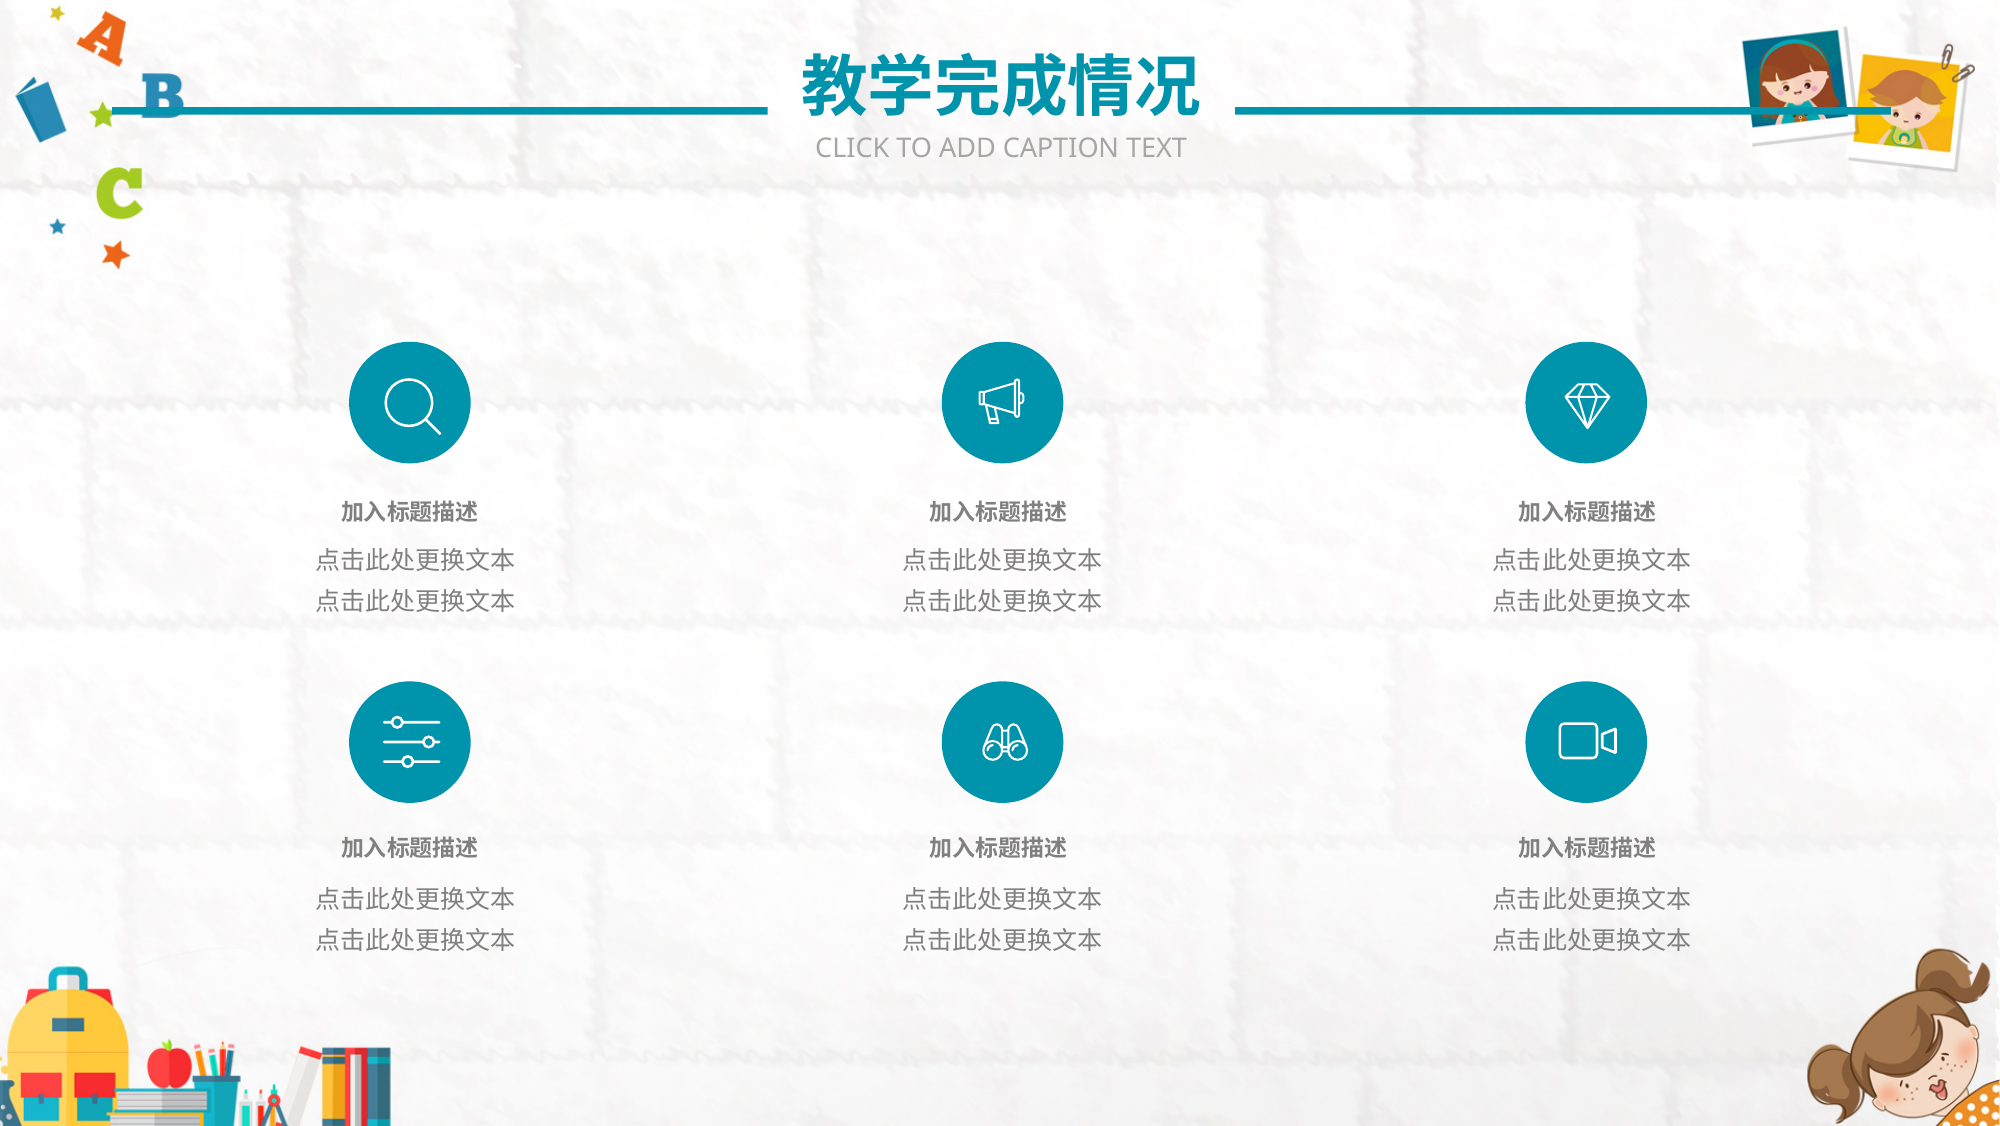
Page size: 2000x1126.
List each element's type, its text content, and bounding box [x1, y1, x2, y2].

text_box [382, 735, 441, 749]
text_box [978, 378, 1025, 425]
text_box 点击此处更换文本 点击此处更换文本 [1315, 529, 1869, 625]
text_box [1523, 339, 1650, 466]
text_box [346, 339, 473, 466]
text_box 加入标题描述 [326, 825, 494, 868]
text_box 点击此处更换文本 点击此处更换文本 [1315, 868, 1869, 964]
text_box 加入标题描述 [1503, 825, 1672, 868]
text_box [384, 378, 442, 435]
text_box 加入标题描述 [326, 489, 494, 529]
picture [0, 0, 2000, 1126]
text_box [1558, 722, 1599, 760]
text_box 加入标题描述 [914, 489, 1083, 529]
text_box [382, 755, 441, 769]
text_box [111, 42, 1892, 164]
text_box [1523, 679, 1650, 806]
text_box 点击此处更换文本 点击此处更换文本 [139, 868, 693, 964]
text_box 点击此处更换文本 点击此处更换文本 [725, 529, 1280, 625]
text_box 点击此处更换文本 点击此处更换文本 [201, 529, 631, 625]
text_box [1564, 383, 1611, 430]
text_box [1600, 727, 1617, 755]
text_box [939, 339, 1066, 466]
text_box [982, 723, 1029, 761]
text_box [346, 679, 473, 806]
text_box 加入标题描述 [1503, 489, 1672, 529]
text_box [382, 715, 441, 729]
text_box [939, 679, 1066, 806]
text_box 加入标题描述 [914, 825, 1083, 868]
text_box 点击此处更换文本 点击此处更换文本 [725, 868, 1280, 964]
